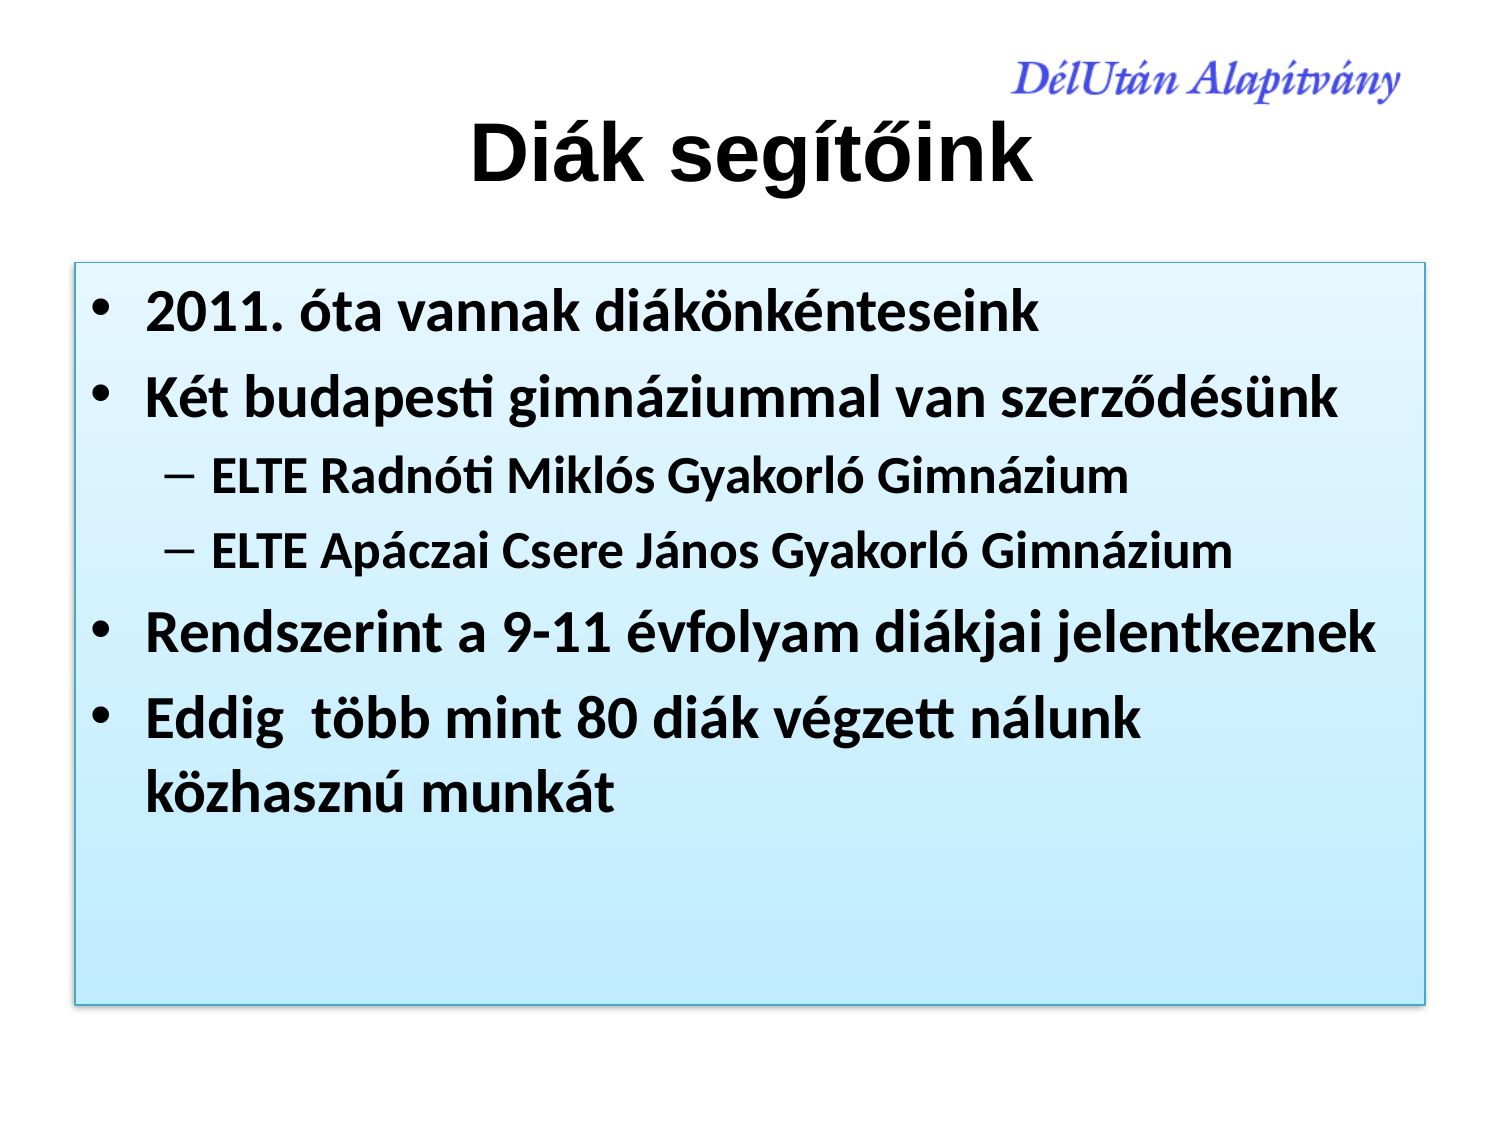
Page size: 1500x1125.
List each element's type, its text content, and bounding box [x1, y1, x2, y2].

title Diák segítőink [76, 54, 1427, 243]
picture [985, 37, 1426, 120]
list 2011. óta vannak diákönkénteseink Két budapesti gimnáziummal van szerződésünk ELTE Radnóti Miklós Gyakorló Gimnázium ELTE Apáczai Csere János Gyakorló Gimnázium Rendszerint a 9-11 évfolyam diákjai jelentkeznek Eddig több mint 80 diák végzett nálunk közhasznú munkát [74, 262, 1426, 1006]
